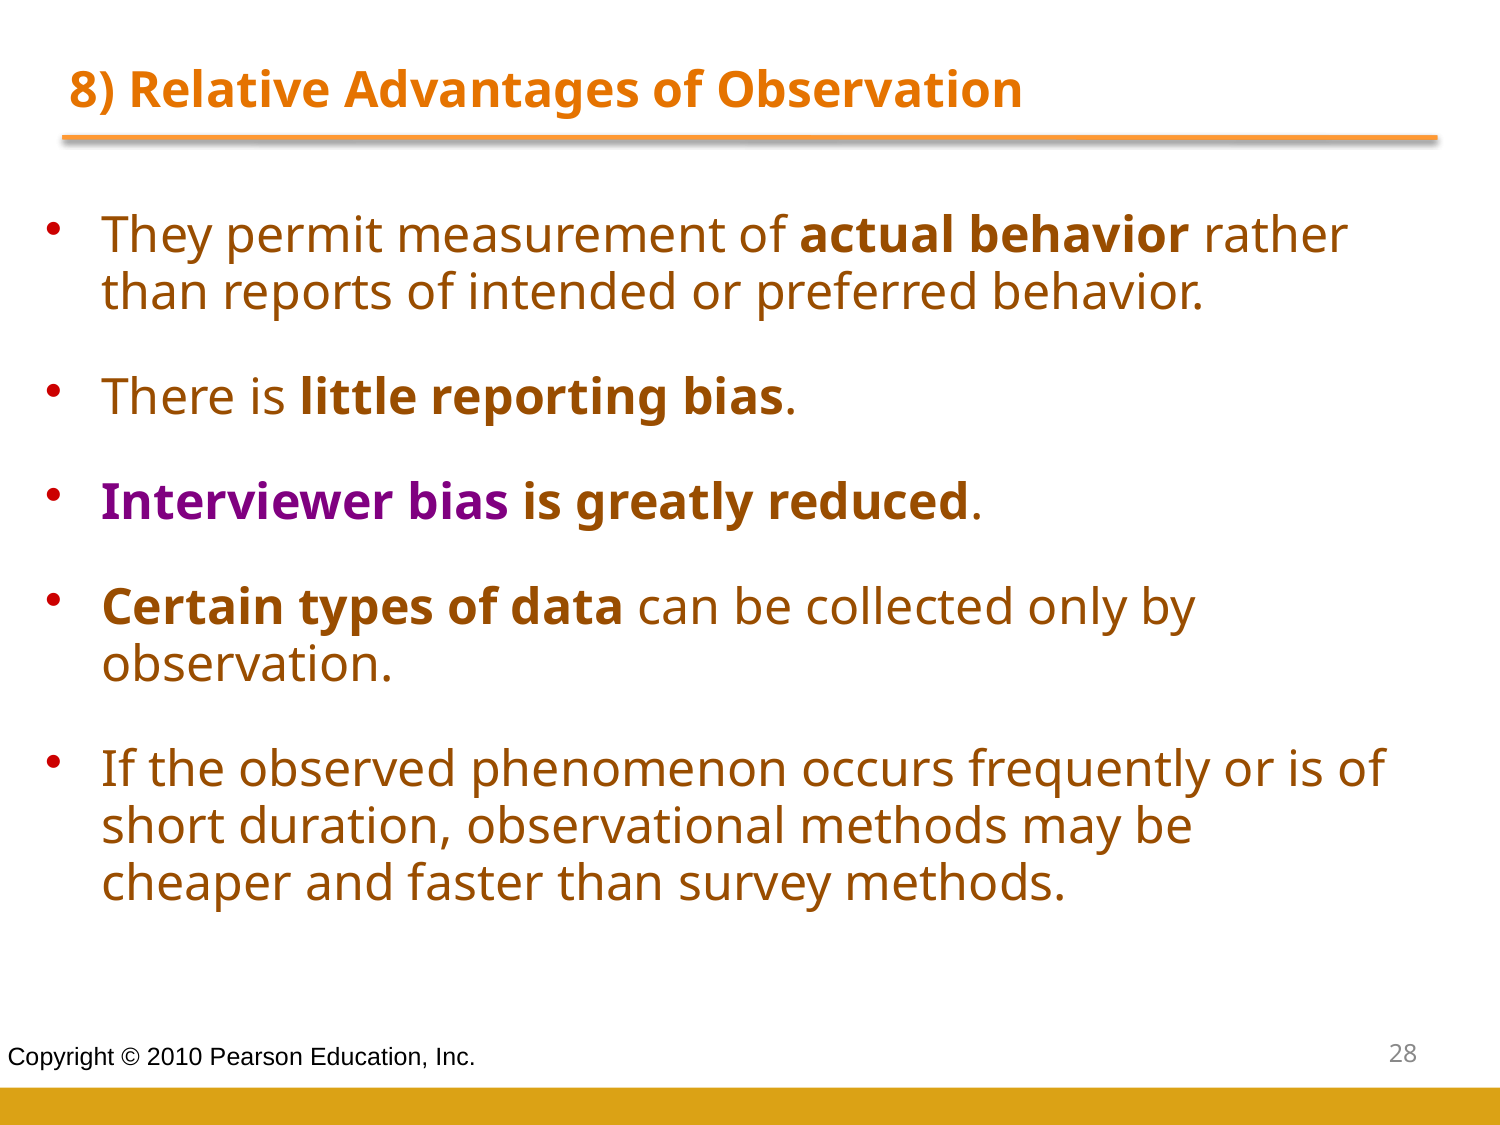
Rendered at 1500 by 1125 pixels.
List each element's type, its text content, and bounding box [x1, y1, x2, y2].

list They permit measurement of actual behavior rather than reports of intended or preferred behavior. There is little reporting bias. Interviewer bias is greatly reduced. Certain types of data can be collected only by observation. If the observed phenomenon occurs frequently or is of short duration, observational methods may be cheaper and faster than survey methods. [36, 199, 1401, 1051]
title 8) Relative Advantages of Observation [61, 49, 1456, 167]
slide_number 28 [1375, 1031, 1426, 1079]
